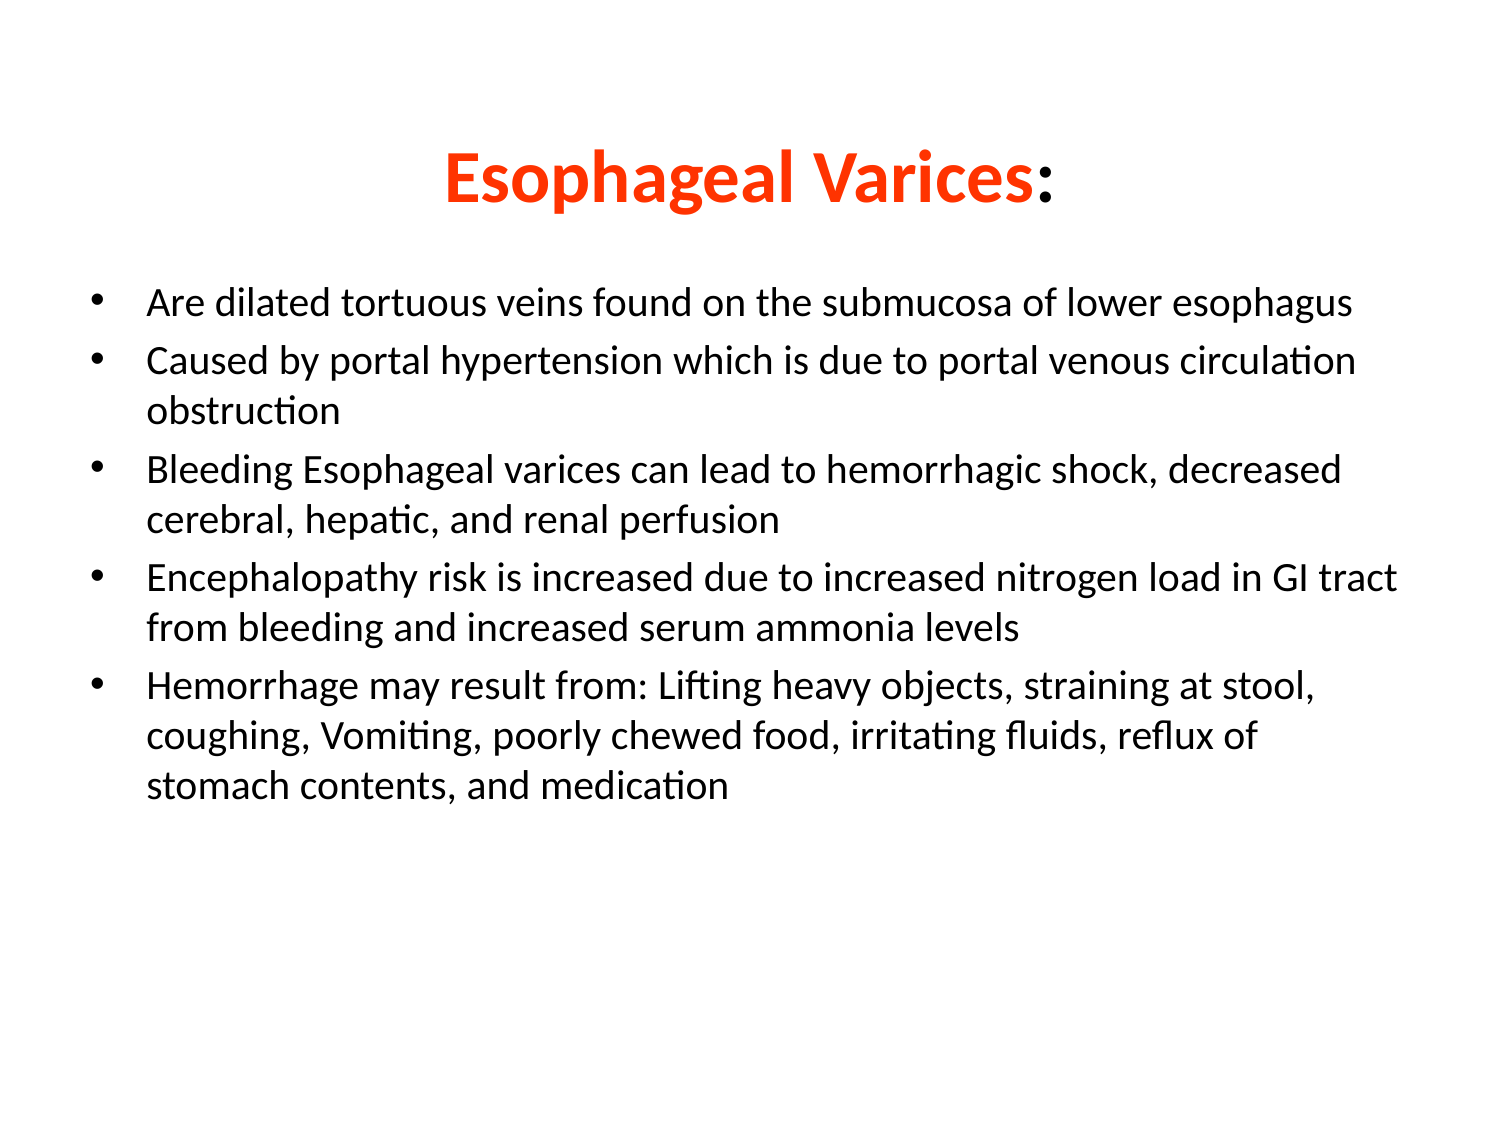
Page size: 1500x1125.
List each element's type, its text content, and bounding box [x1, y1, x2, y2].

title Esophageal Varices: [75, 75, 1425, 267]
list Are dilated tortuous veins found on the submucosa of lower esophagus Caused by portal hypertension which is due to portal venous circulation obstruction Bleeding Esophageal varices can lead to hemorrhagic shock, decreased cerebral, hepatic, and renal perfusion Encephalopathy risk is increased due to increased nitrogen load in GI tract from bleeding and increased serum ammonia levels Hemorrhage may result from: Lifting heavy objects, straining at stool, coughing, Vomiting, poorly chewed food, irritating fluids, reflux of stomach contents, and medication [75, 267, 1425, 1005]
